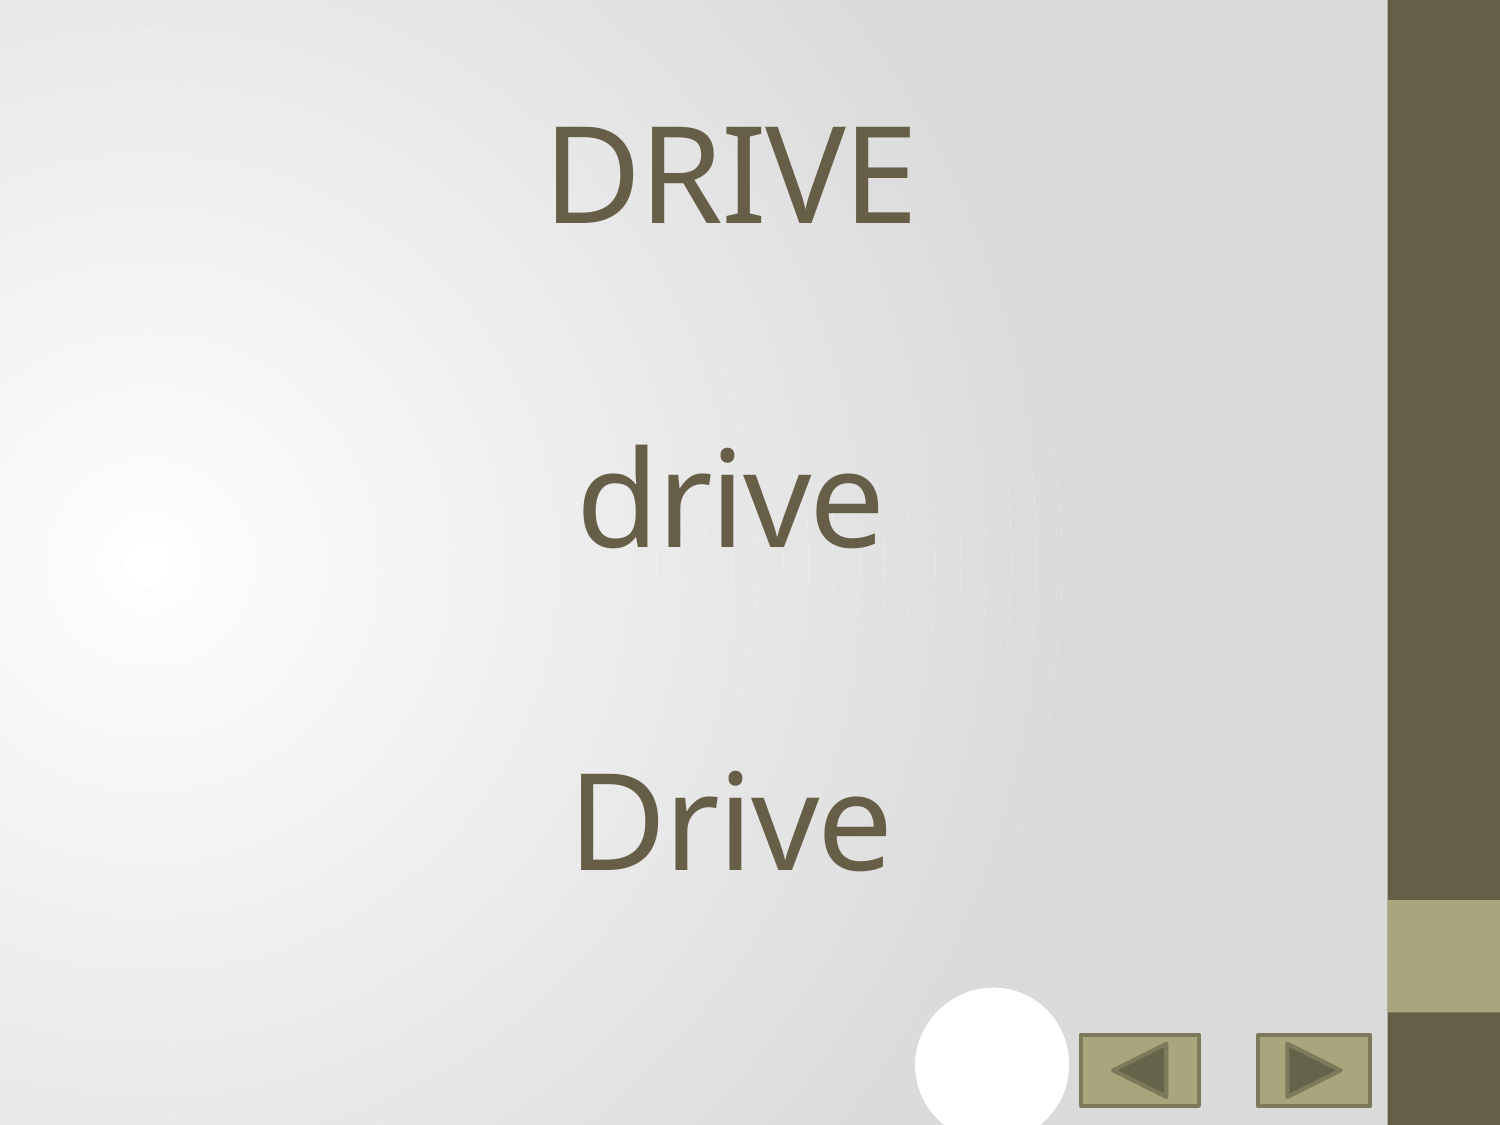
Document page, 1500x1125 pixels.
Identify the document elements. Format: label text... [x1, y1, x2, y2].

text_box [1256, 1033, 1372, 1108]
title DRIVE drive Drive [112, 78, 1350, 906]
text_box [917, 987, 1069, 1125]
text_box [1079, 1033, 1201, 1108]
